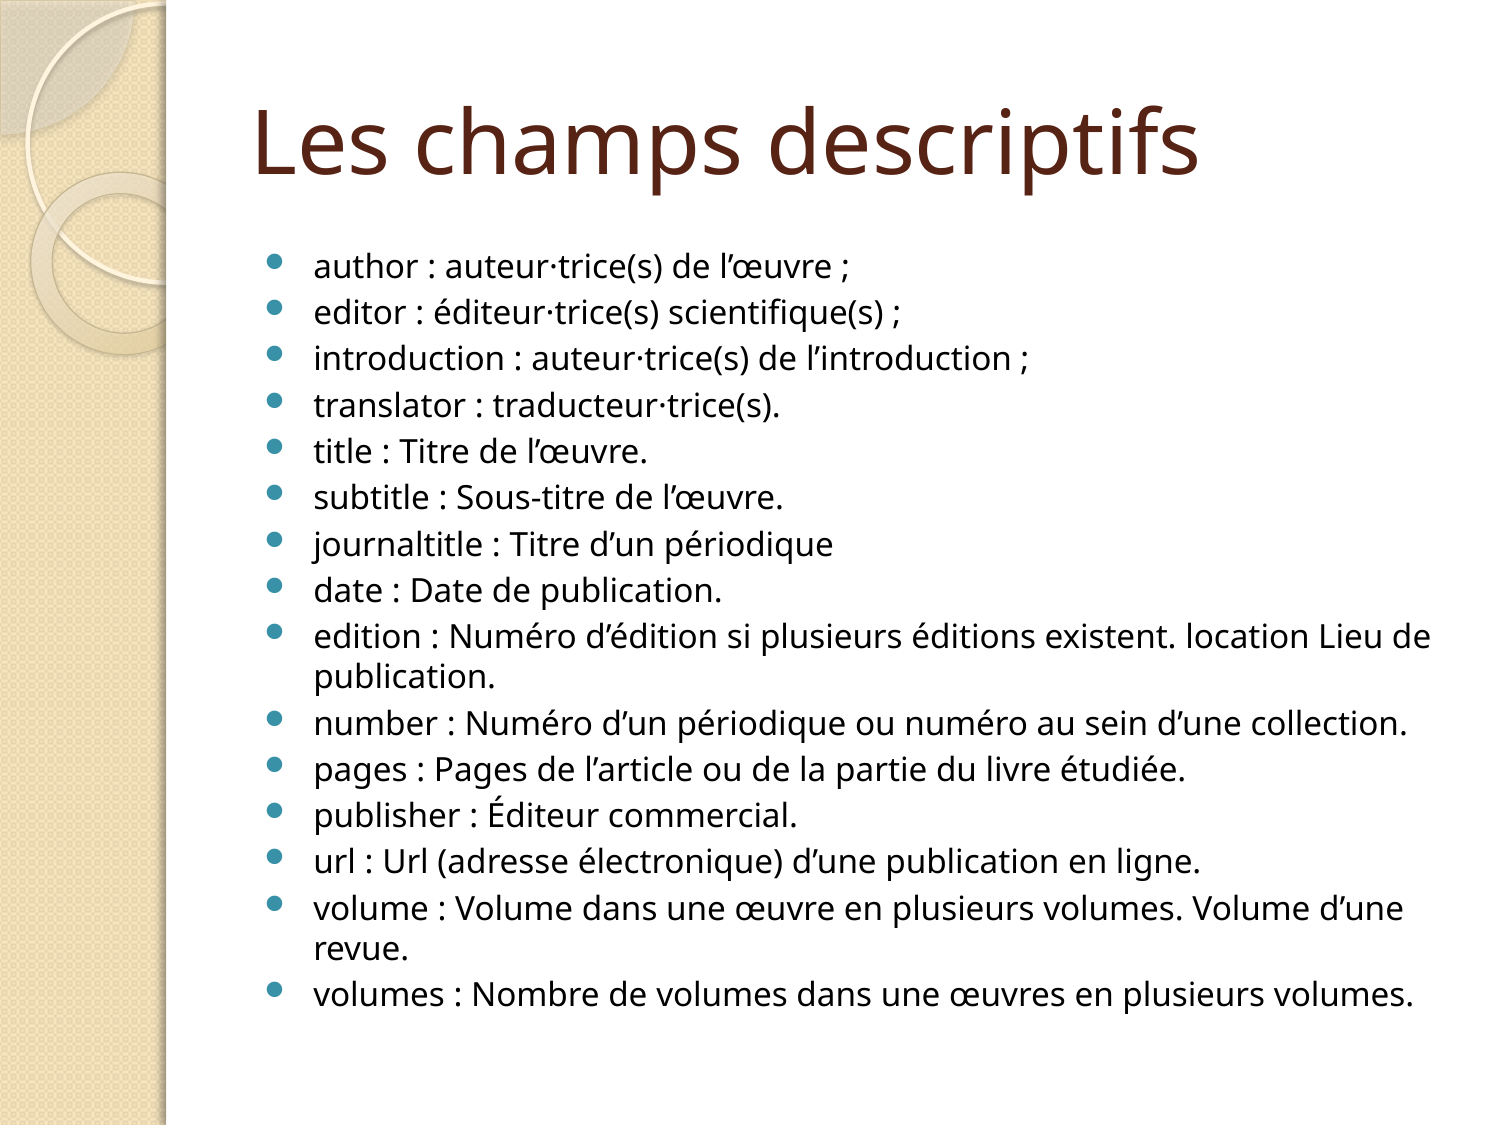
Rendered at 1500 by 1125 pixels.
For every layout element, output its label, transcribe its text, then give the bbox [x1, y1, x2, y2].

list author : auteur·trice(s) de l’œuvre ; editor : éditeur·trice(s) scientifique(s) ; introduction : auteur·trice(s) de l’introduction ; translator : traducteur·trice(s). title : Titre de l’œuvre. subtitle : Sous-titre de l’œuvre. journaltitle : Titre d’un périodique date : Date de publication. edition : Numéro d’édition si plusieurs éditions existent. location Lieu de publication. number : Numéro d’un périodique ou numéro au sein d’une collection. pages : Pages de l’article ou de la partie du livre étudiée. publisher : Éditeur commercial. url : Url (adresse électronique) d’une publication en ligne. volume : Volume dans une œuvre en plusieurs volumes. Volume d’une revue. volumes : Nombre de volumes dans une œuvres en plusieurs volumes. [235, 237, 1466, 1025]
title Les champs descriptifs [235, 45, 1466, 233]
